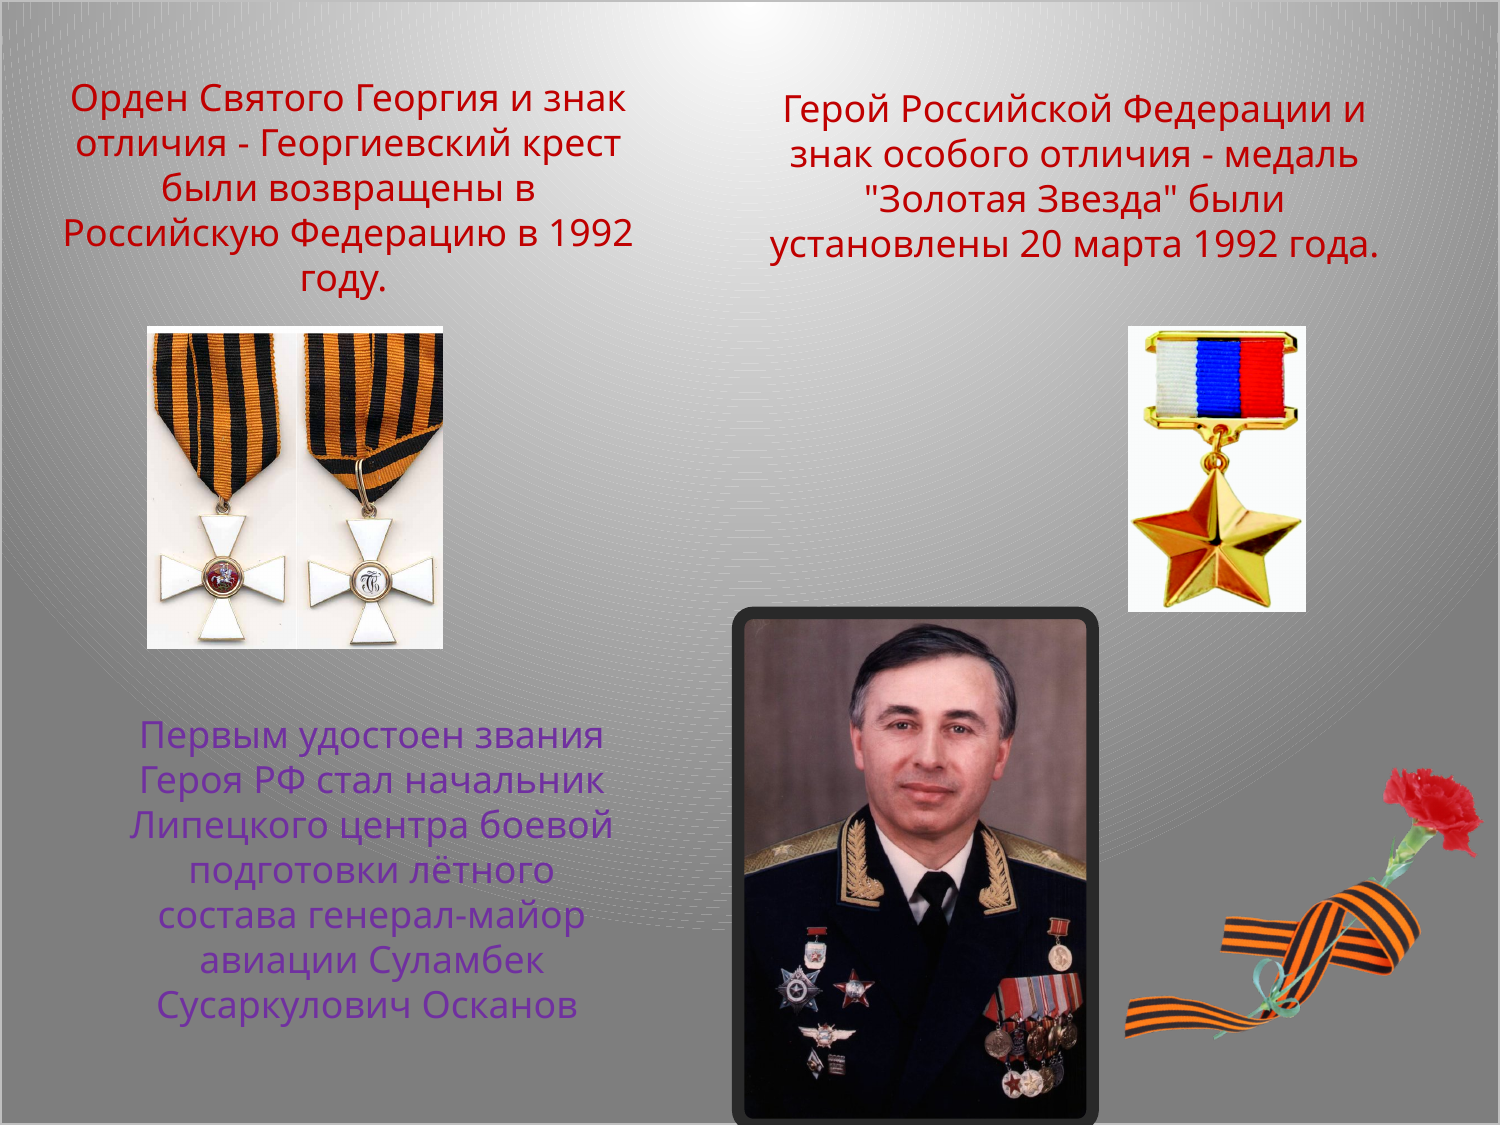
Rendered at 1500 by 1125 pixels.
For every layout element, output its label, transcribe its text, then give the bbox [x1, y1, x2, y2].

text_box Герой Российской Федерации и знак особого отличия - медаль "Золотая Звезда" были установлены 20 марта 1992 года. [738, 78, 1412, 273]
text_box Орден Святого Георгия и знак отличия - Георгиевский крест были возвращены в Российскую Федерацию в 1992 году. [41, 66, 656, 352]
picture [1127, 325, 1306, 613]
picture [737, 612, 1500, 1125]
picture [147, 326, 444, 649]
text_box Первым удостоен звания Героя РФ стал начальник Липецкого центра боевой подготовки лётного состава генерал-майор авиации Суламбек Сусаркулович Осканов [100, 704, 644, 1034]
text_box [0, 0, 1500, 1125]
